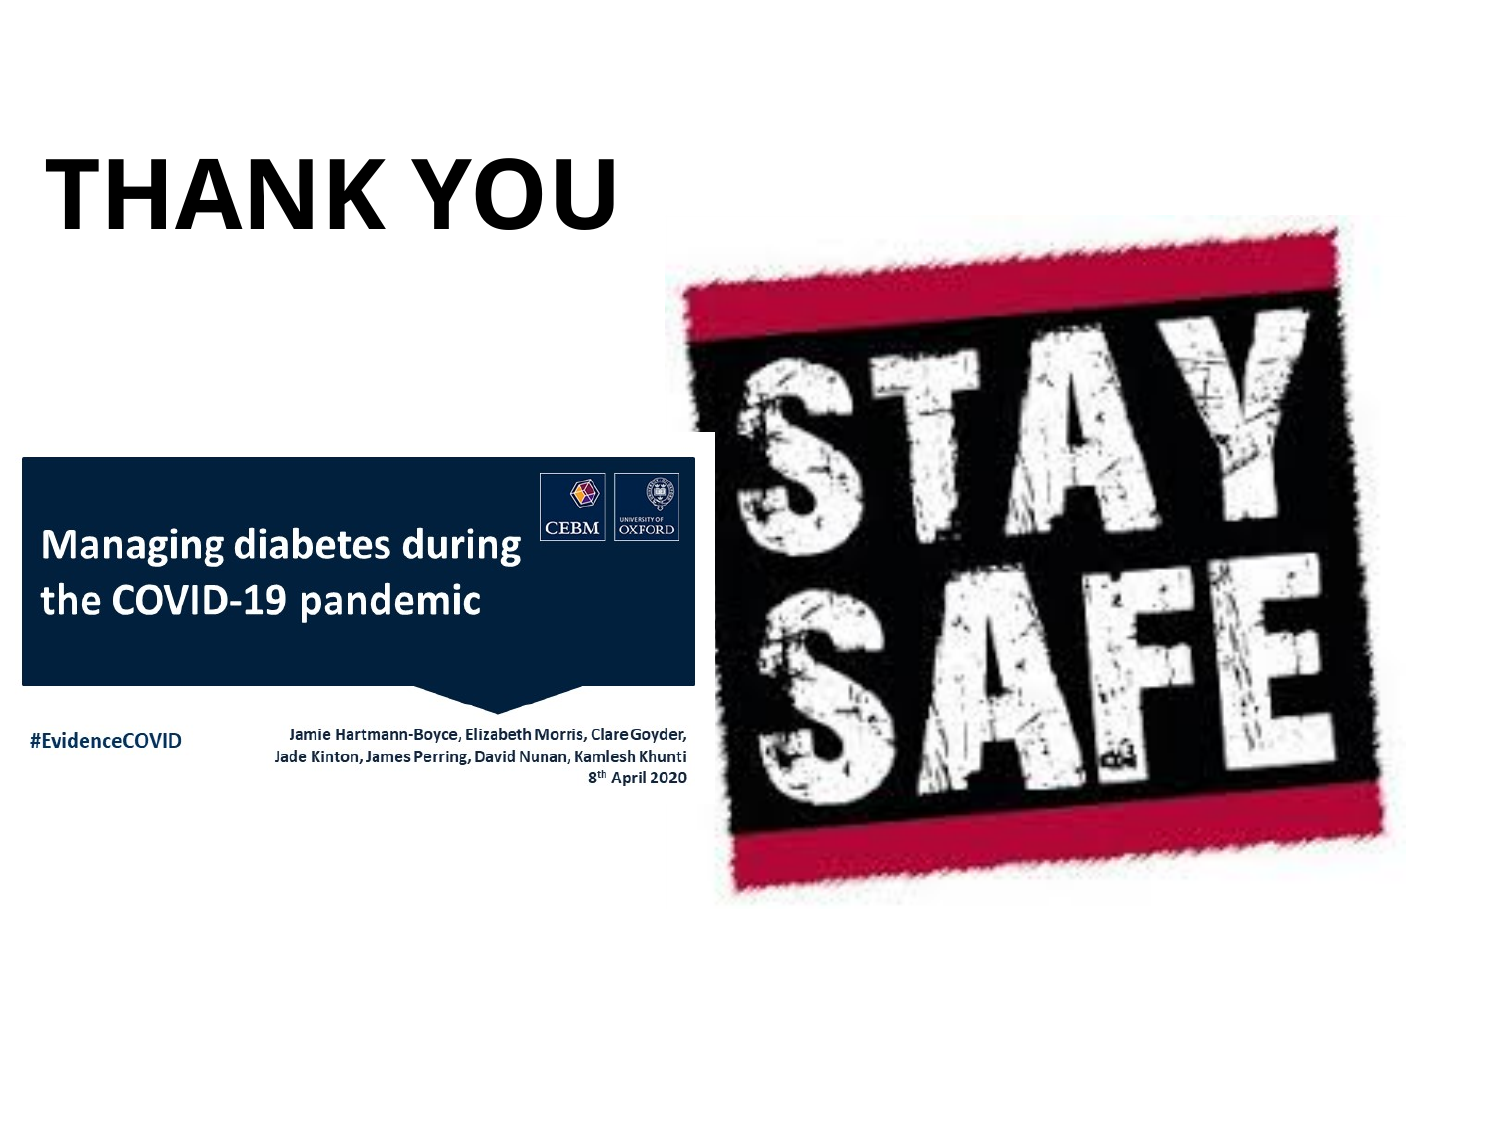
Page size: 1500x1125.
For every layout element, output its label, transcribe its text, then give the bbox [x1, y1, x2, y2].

title THANK YOU [29, 103, 680, 370]
picture [0, 215, 1406, 909]
